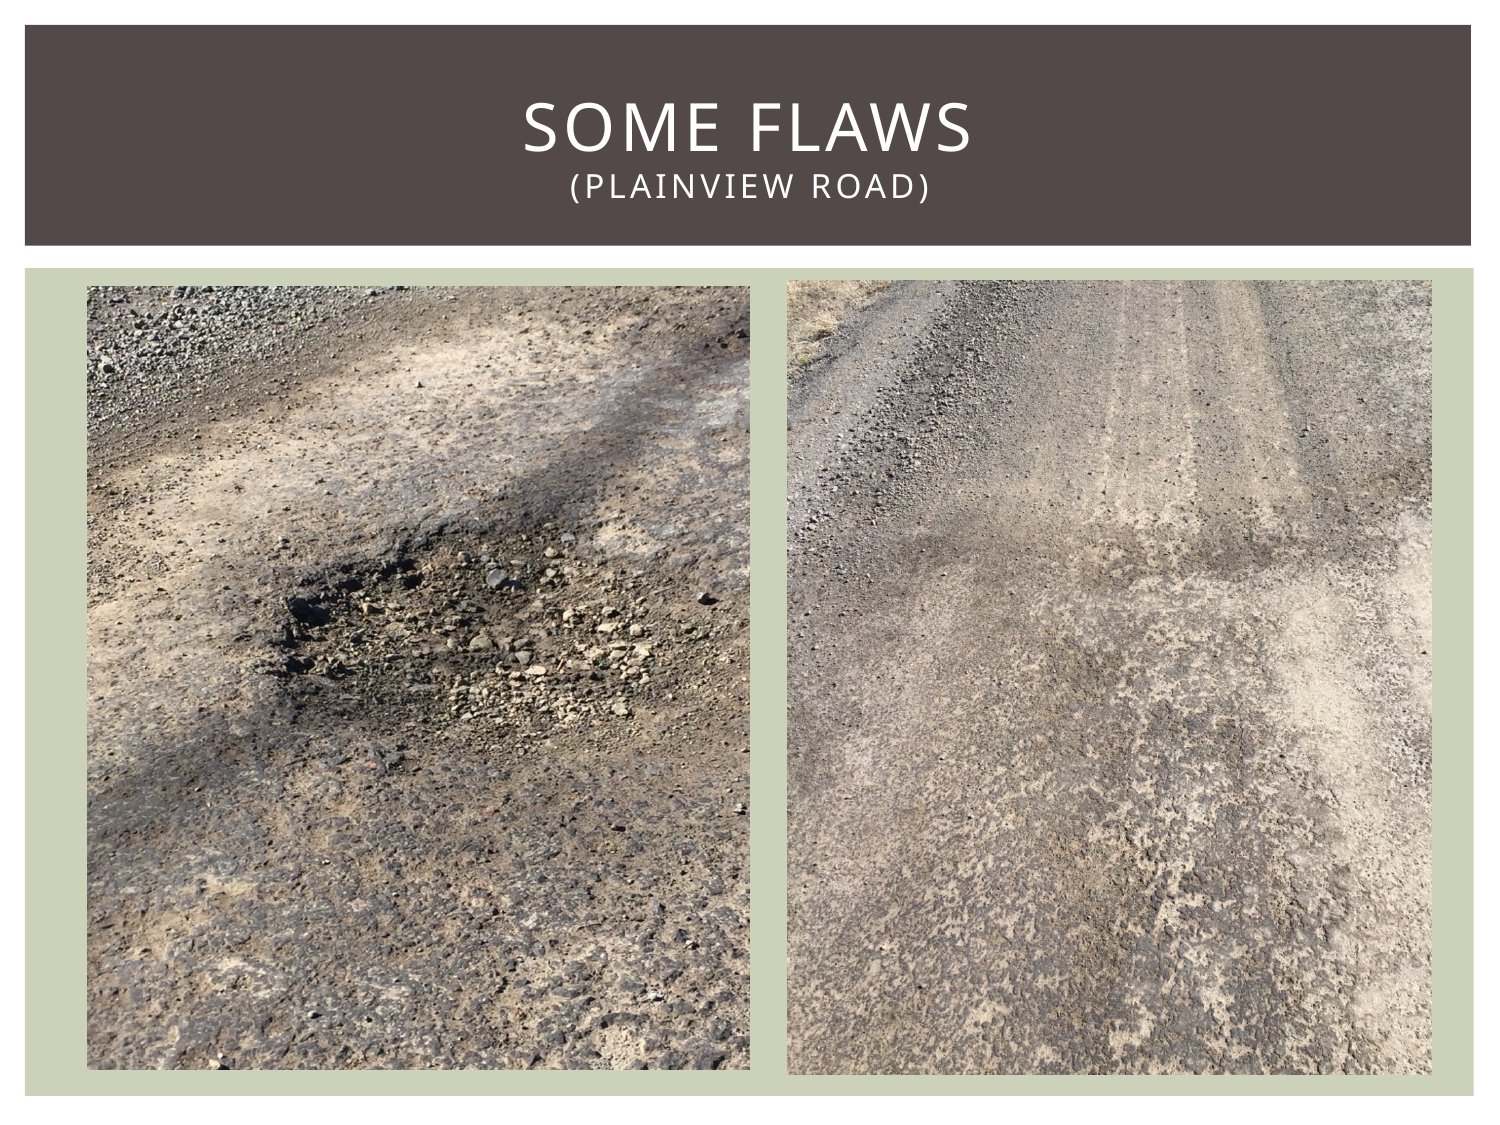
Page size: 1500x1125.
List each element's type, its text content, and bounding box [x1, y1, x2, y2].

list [86, 285, 751, 1070]
title Some flaws (Plainview Road) [62, 58, 1438, 232]
picture [786, 280, 1432, 1076]
